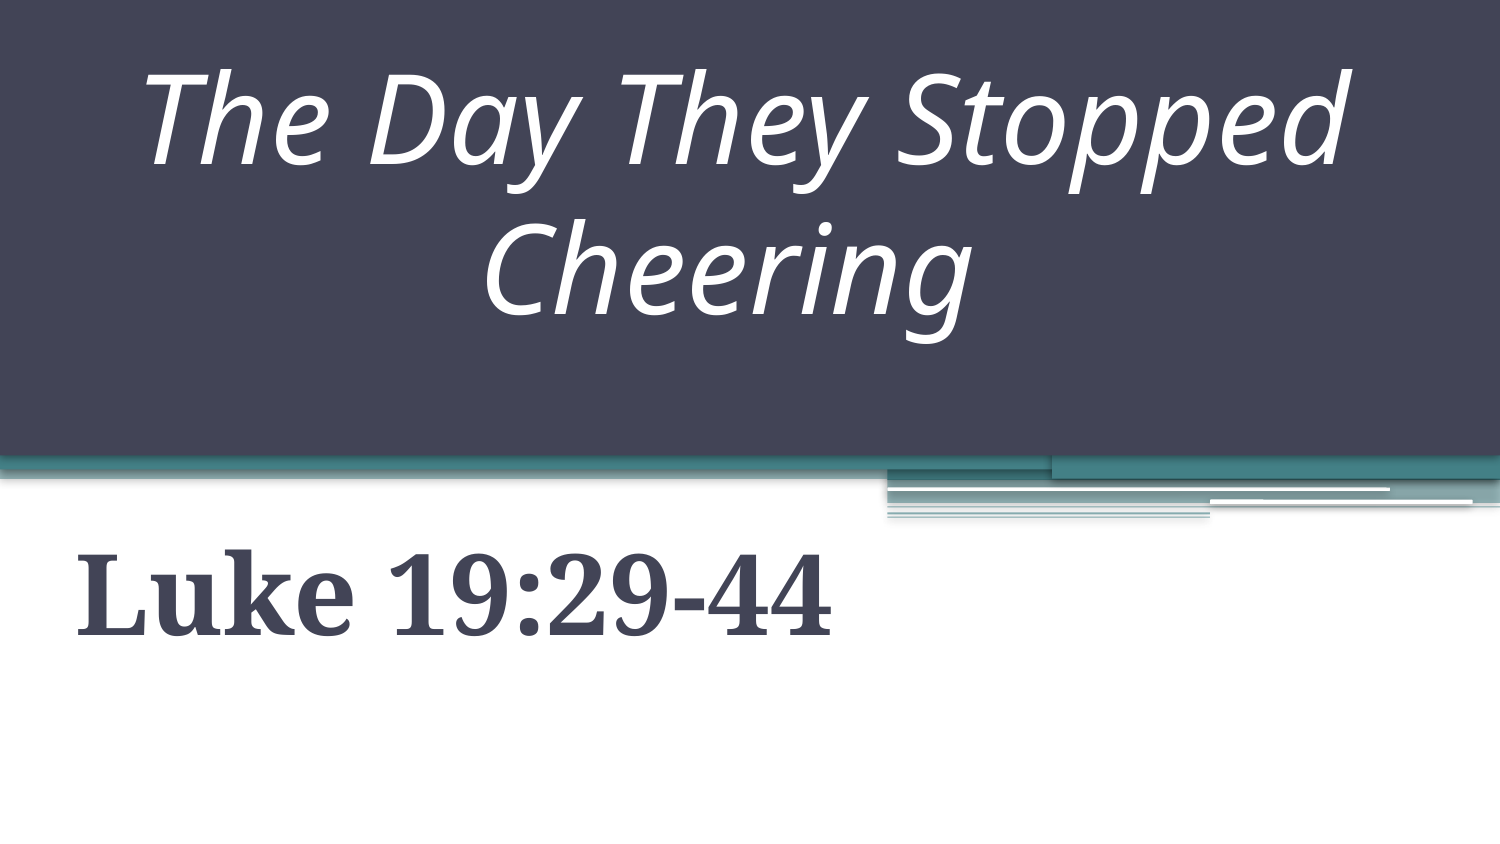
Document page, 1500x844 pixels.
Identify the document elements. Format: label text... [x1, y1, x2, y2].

subtitle Luke 19:29-44 [50, 515, 1288, 610]
title The Day They Stopped Cheering [0, 159, 1488, 347]
